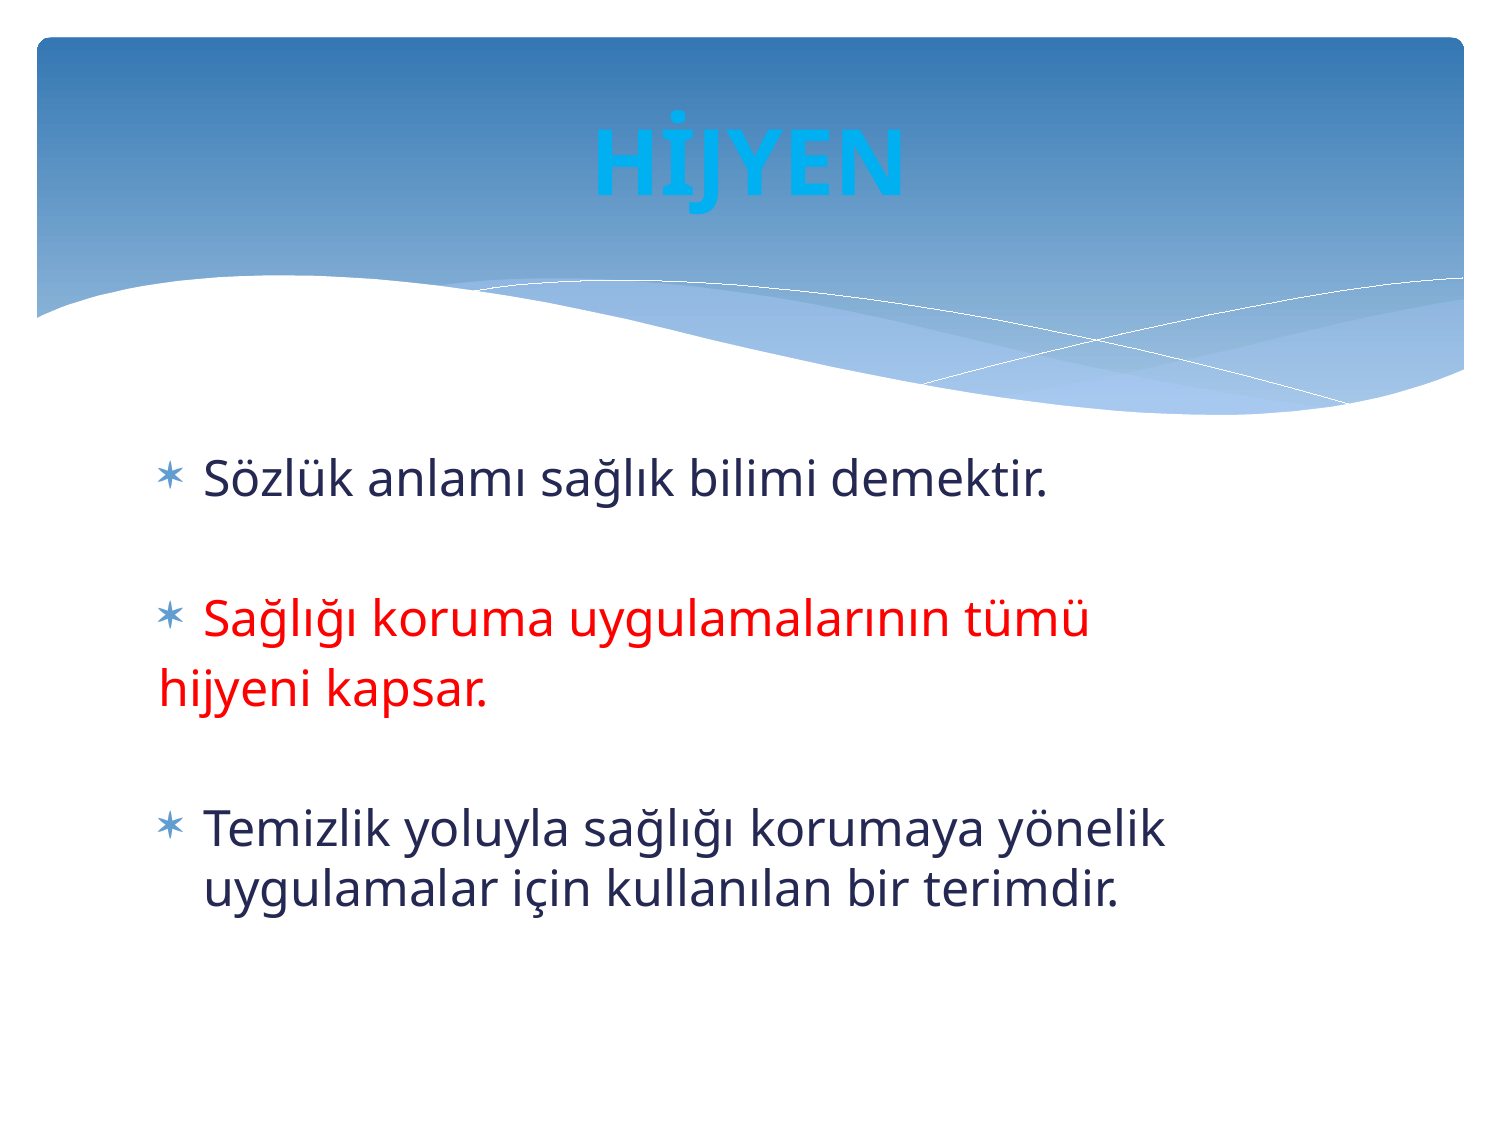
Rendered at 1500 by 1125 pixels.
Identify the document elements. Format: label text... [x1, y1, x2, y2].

list Sözlük anlamı sağlık bilimi demektir. Sağlığı koruma uygulamalarının tümü hijyeni kapsar. Temizlik yoluyla sağlığı korumaya yönelik uygulamalar için kullanılan bir terimdir. [143, 438, 1359, 1005]
title HİJYEN [75, 55, 1425, 261]
